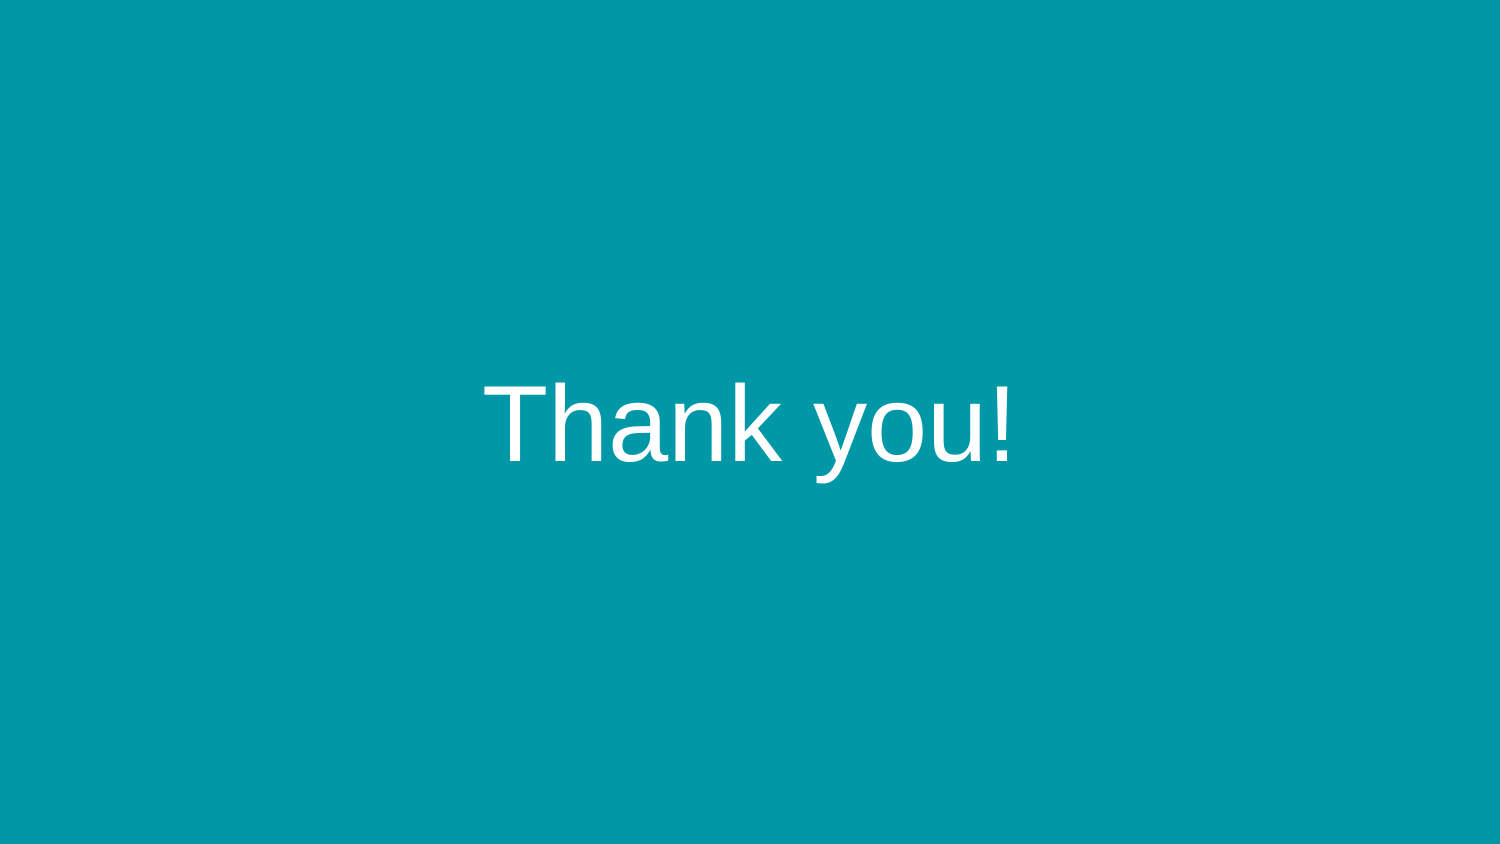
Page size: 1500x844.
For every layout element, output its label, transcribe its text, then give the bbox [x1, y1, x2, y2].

title Thank you! [51, 345, 1449, 499]
